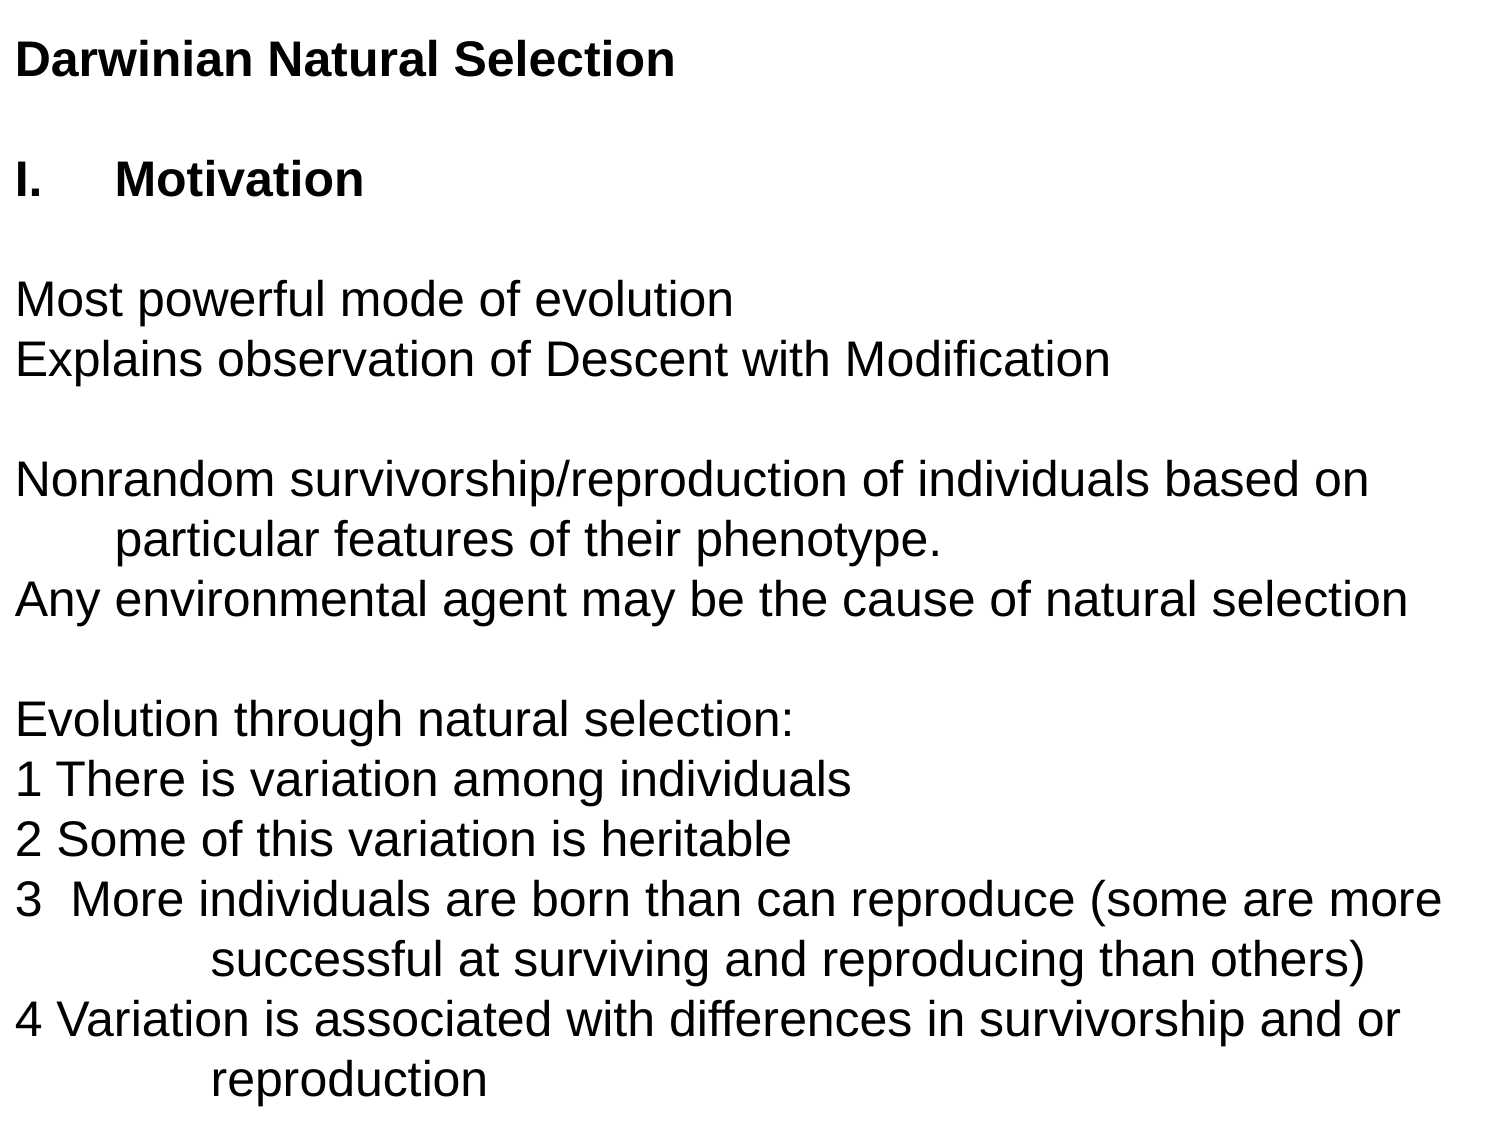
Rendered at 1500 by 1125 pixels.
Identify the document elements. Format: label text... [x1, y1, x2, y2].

text_box Darwinian Natural Selection Motivation Most powerful mode of evolution Explains observation of Descent with Modification Nonrandom survivorship/reproduction of individuals based on particular features of their phenotype. Any environmental agent may be the cause of natural selection Evolution through natural selection: 1 There is variation among individuals 2 Some of this variation is heritable 3 More individuals are born than can reproduce (some are more successful at surviving and reproducing than others) 4 Variation is associated with differences in survivorship and or reproduction [0, 19, 1500, 1114]
